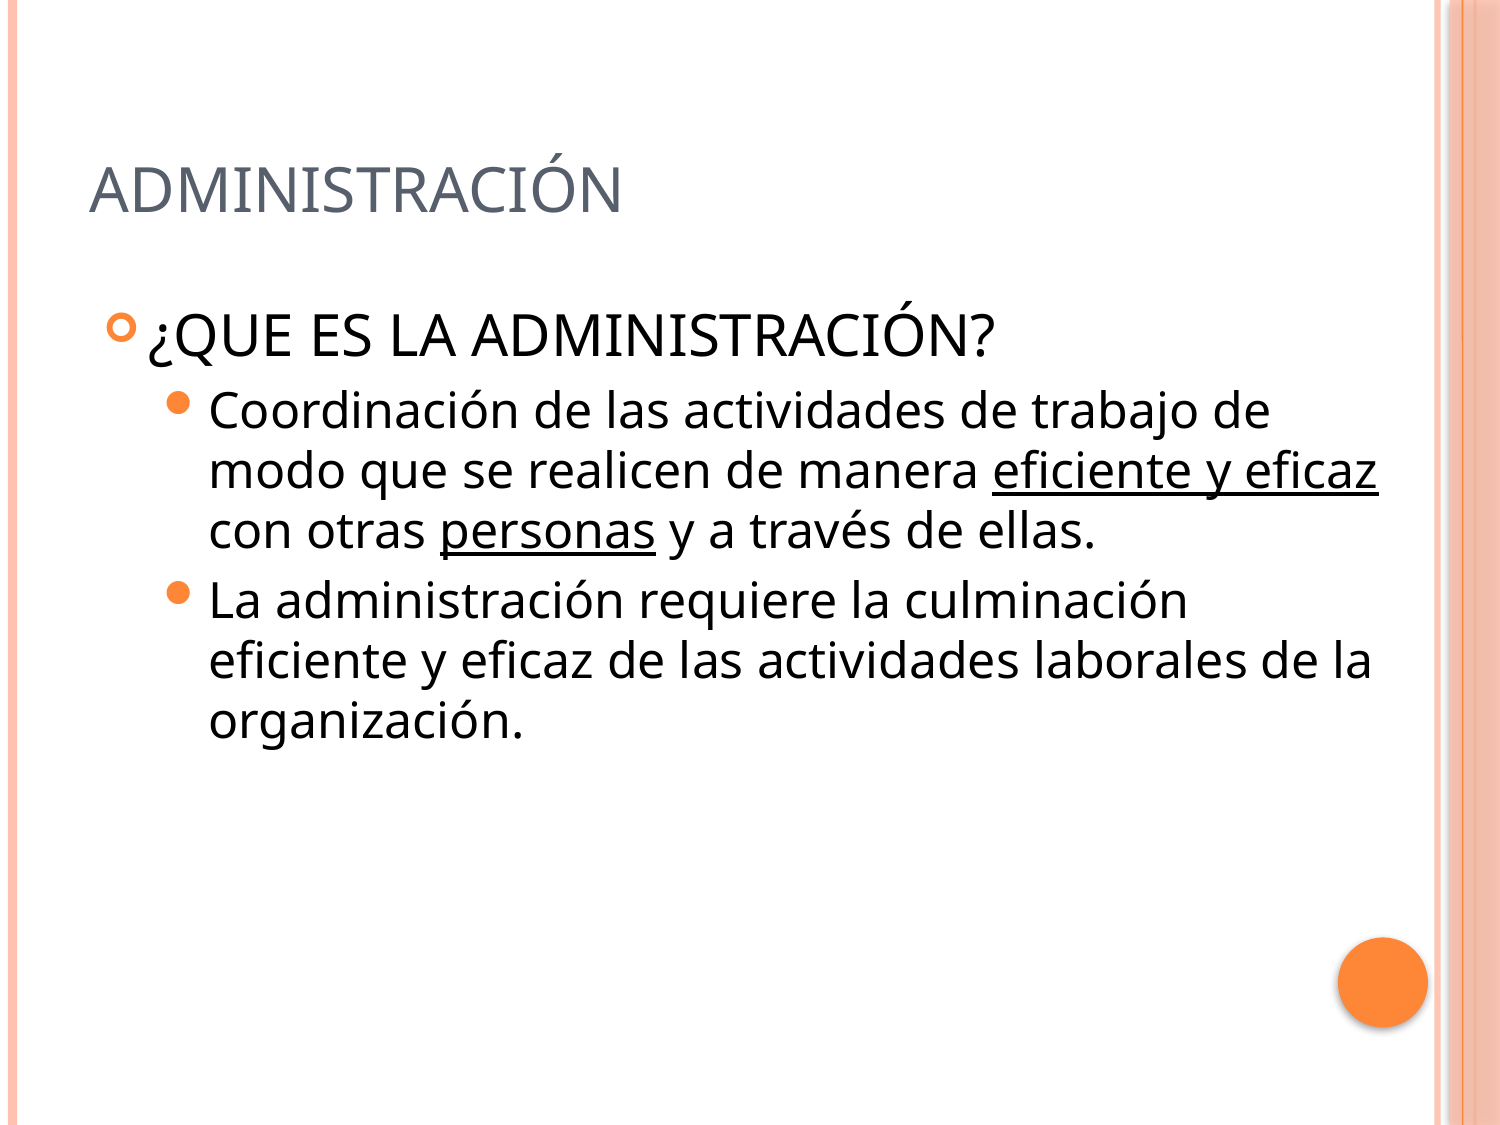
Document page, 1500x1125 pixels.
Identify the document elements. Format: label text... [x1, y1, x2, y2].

title ADMINISTRACIÓN [75, 45, 1300, 233]
list ¿QUE ES LA ADMINISTRACIÓN? Coordinación de las actividades de trabajo de modo que se realicen de manera eficiente y eficaz con otras personas y a través de ellas. La administración requiere la culminación eficiente y eficaz de las actividades laborales de la organización. [88, 290, 1396, 941]
